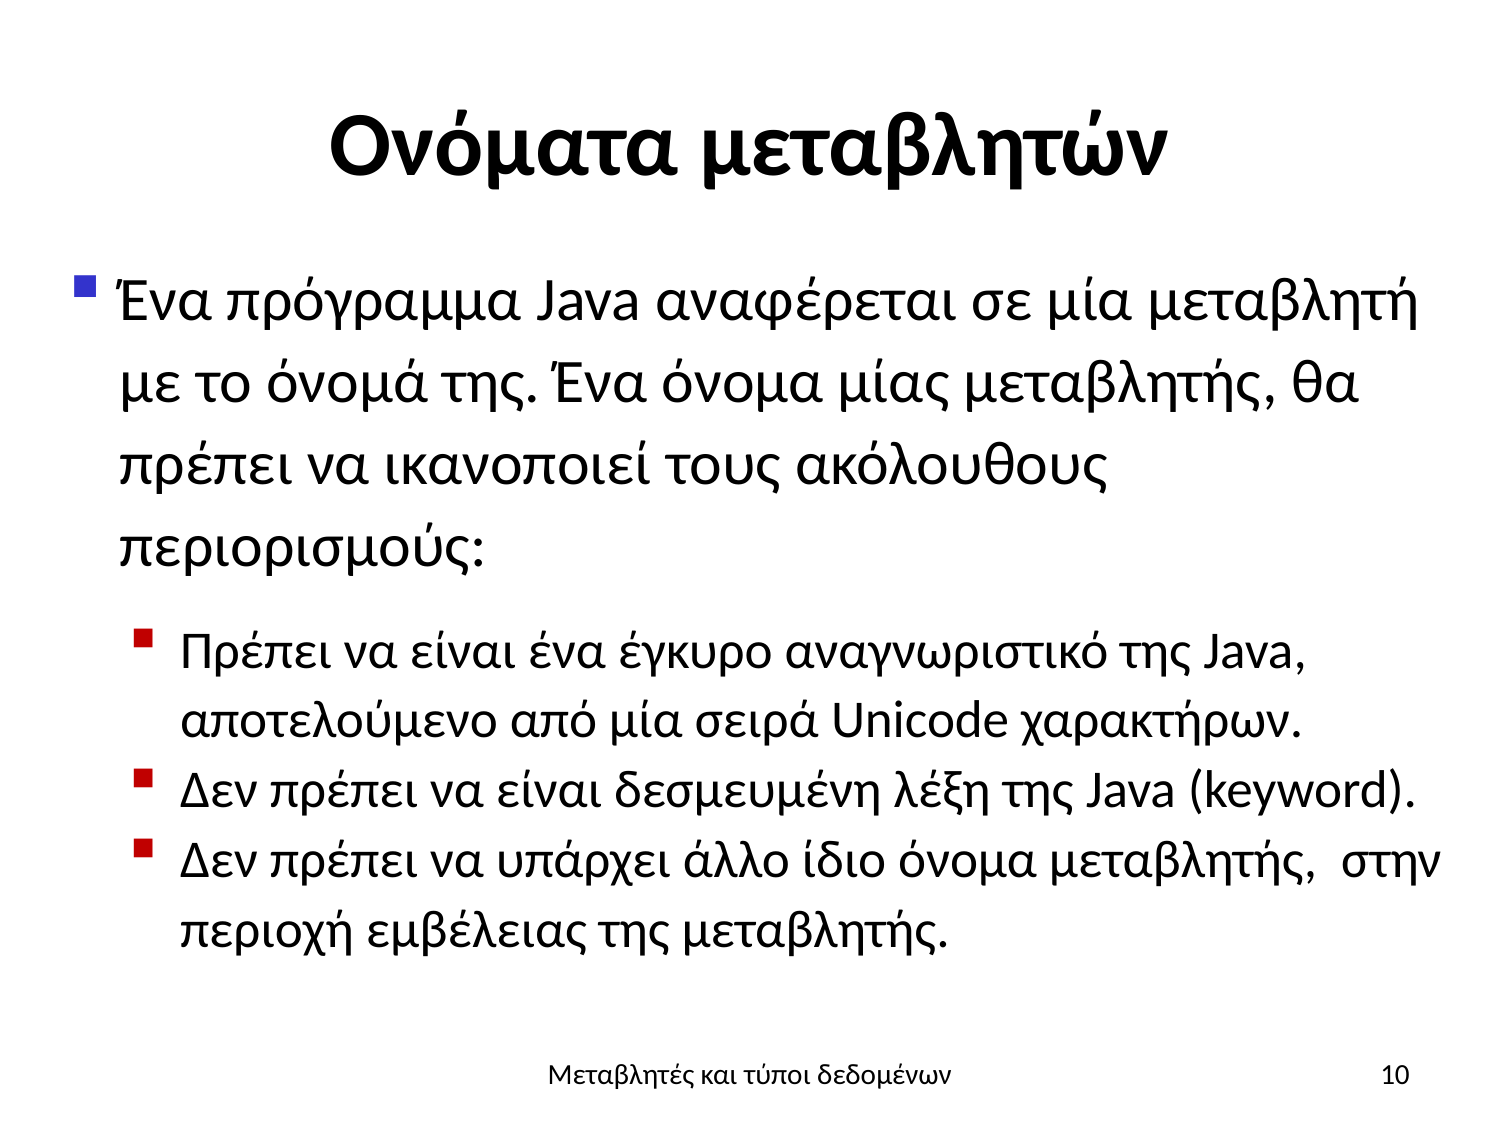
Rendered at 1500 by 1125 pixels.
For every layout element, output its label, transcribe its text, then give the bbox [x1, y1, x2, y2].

title Ονόματα μεταβλητών [75, 45, 1425, 233]
footer Μεταβλητές και τύποι δεδομένων [512, 1042, 988, 1103]
slide_number 10 [1074, 1042, 1425, 1103]
list Ένα πρόγραμμα Java αναφέρεται σε μία μεταβλητή με το όνομά της. Ένα όνομα μίας μεταβλητής, θα πρέπει να ικανοποιεί τους ακόλουθους περιορισμούς: Πρέπει να είναι ένα έγκυρο αναγνωριστικό της Java, αποτελούμενο από μία σειρά Unicode χαρακτήρων. Δεν πρέπει να είναι δεσμευμένη λέξη της Java (keyword). Δεν πρέπει να υπάρχει άλλο ίδιο όνομα μεταβλητής, στην περιοχή εμβέλειας της μεταβλητής. [53, 243, 1459, 1024]
